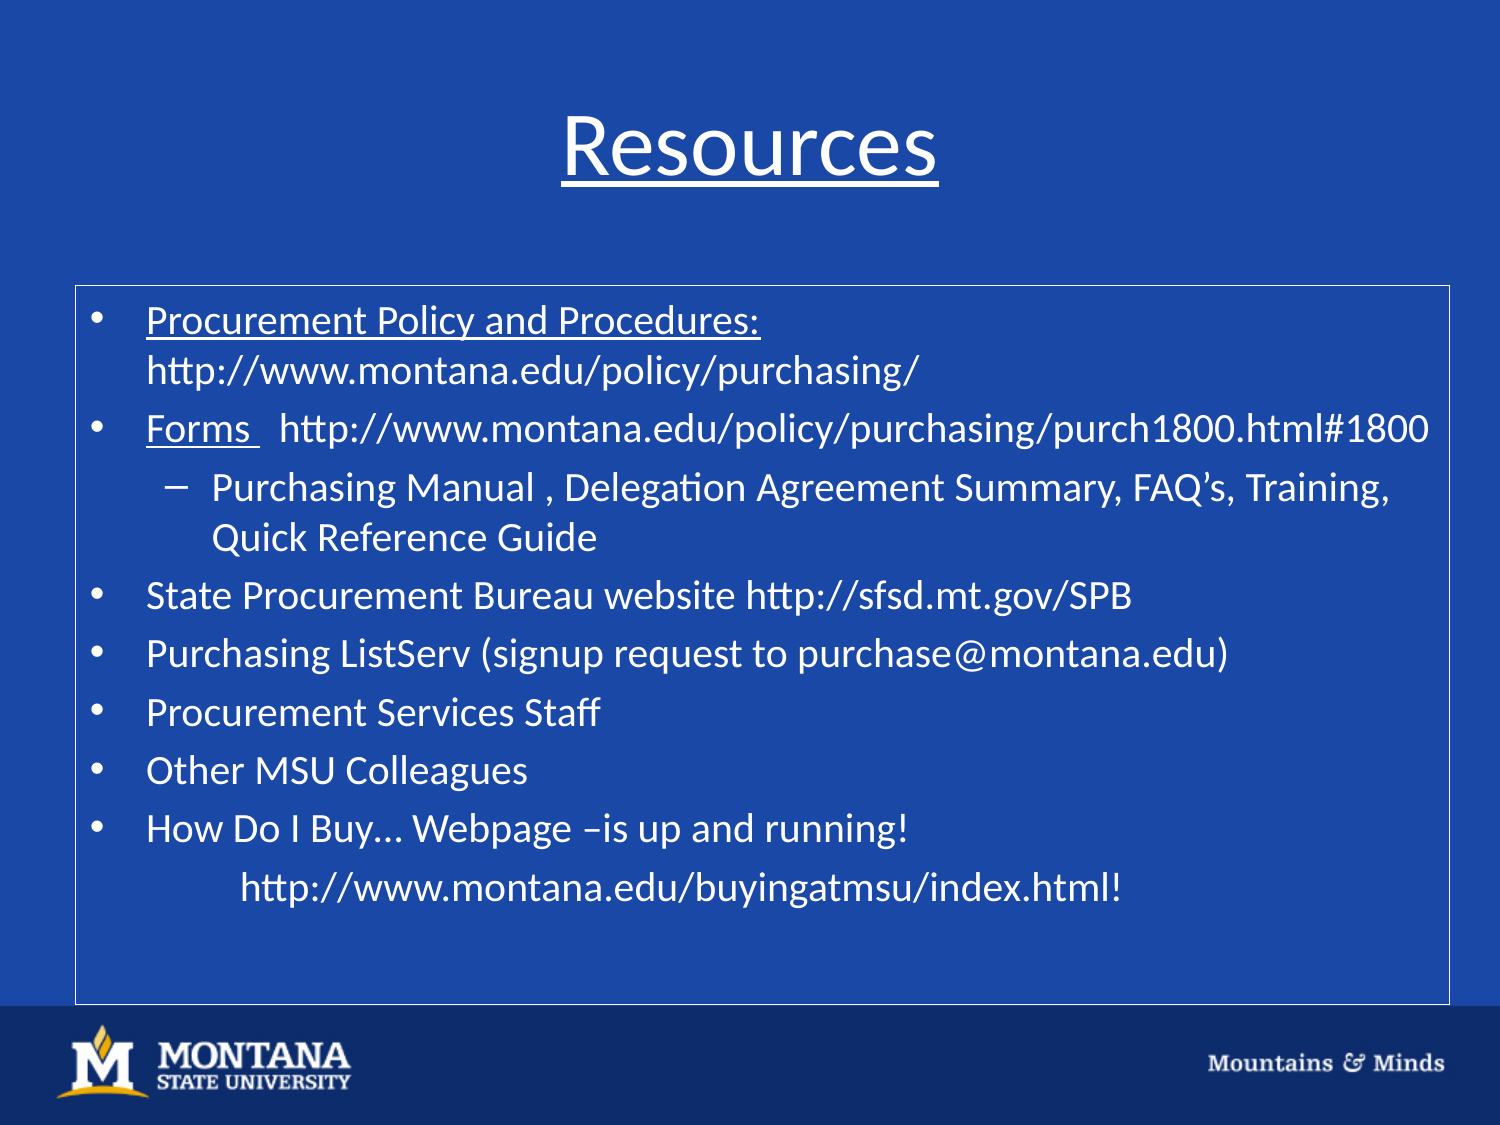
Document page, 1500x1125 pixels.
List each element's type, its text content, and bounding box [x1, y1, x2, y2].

text_box Procurement Policy and Procedures: http://www.montana.edu/policy/purchasing/ Forms http://www.montana.edu/policy/purchasing/purch1800.html#1800 Purchasing Manual , Delegation Agreement Summary, FAQ’s, Training, Quick Reference Guide State Procurement Bureau website http://sfsd.mt.gov/SPB Purchasing ListServ (signup request to purchase@montana.edu) Procurement Services Staff Other MSU Colleagues How Do I Buy… Webpage –is up and running! http://www.montana.edu/buyingatmsu/index.html! [75, 285, 1450, 1005]
picture [0, 0, 1500, 1125]
title Resources [75, 45, 1425, 233]
